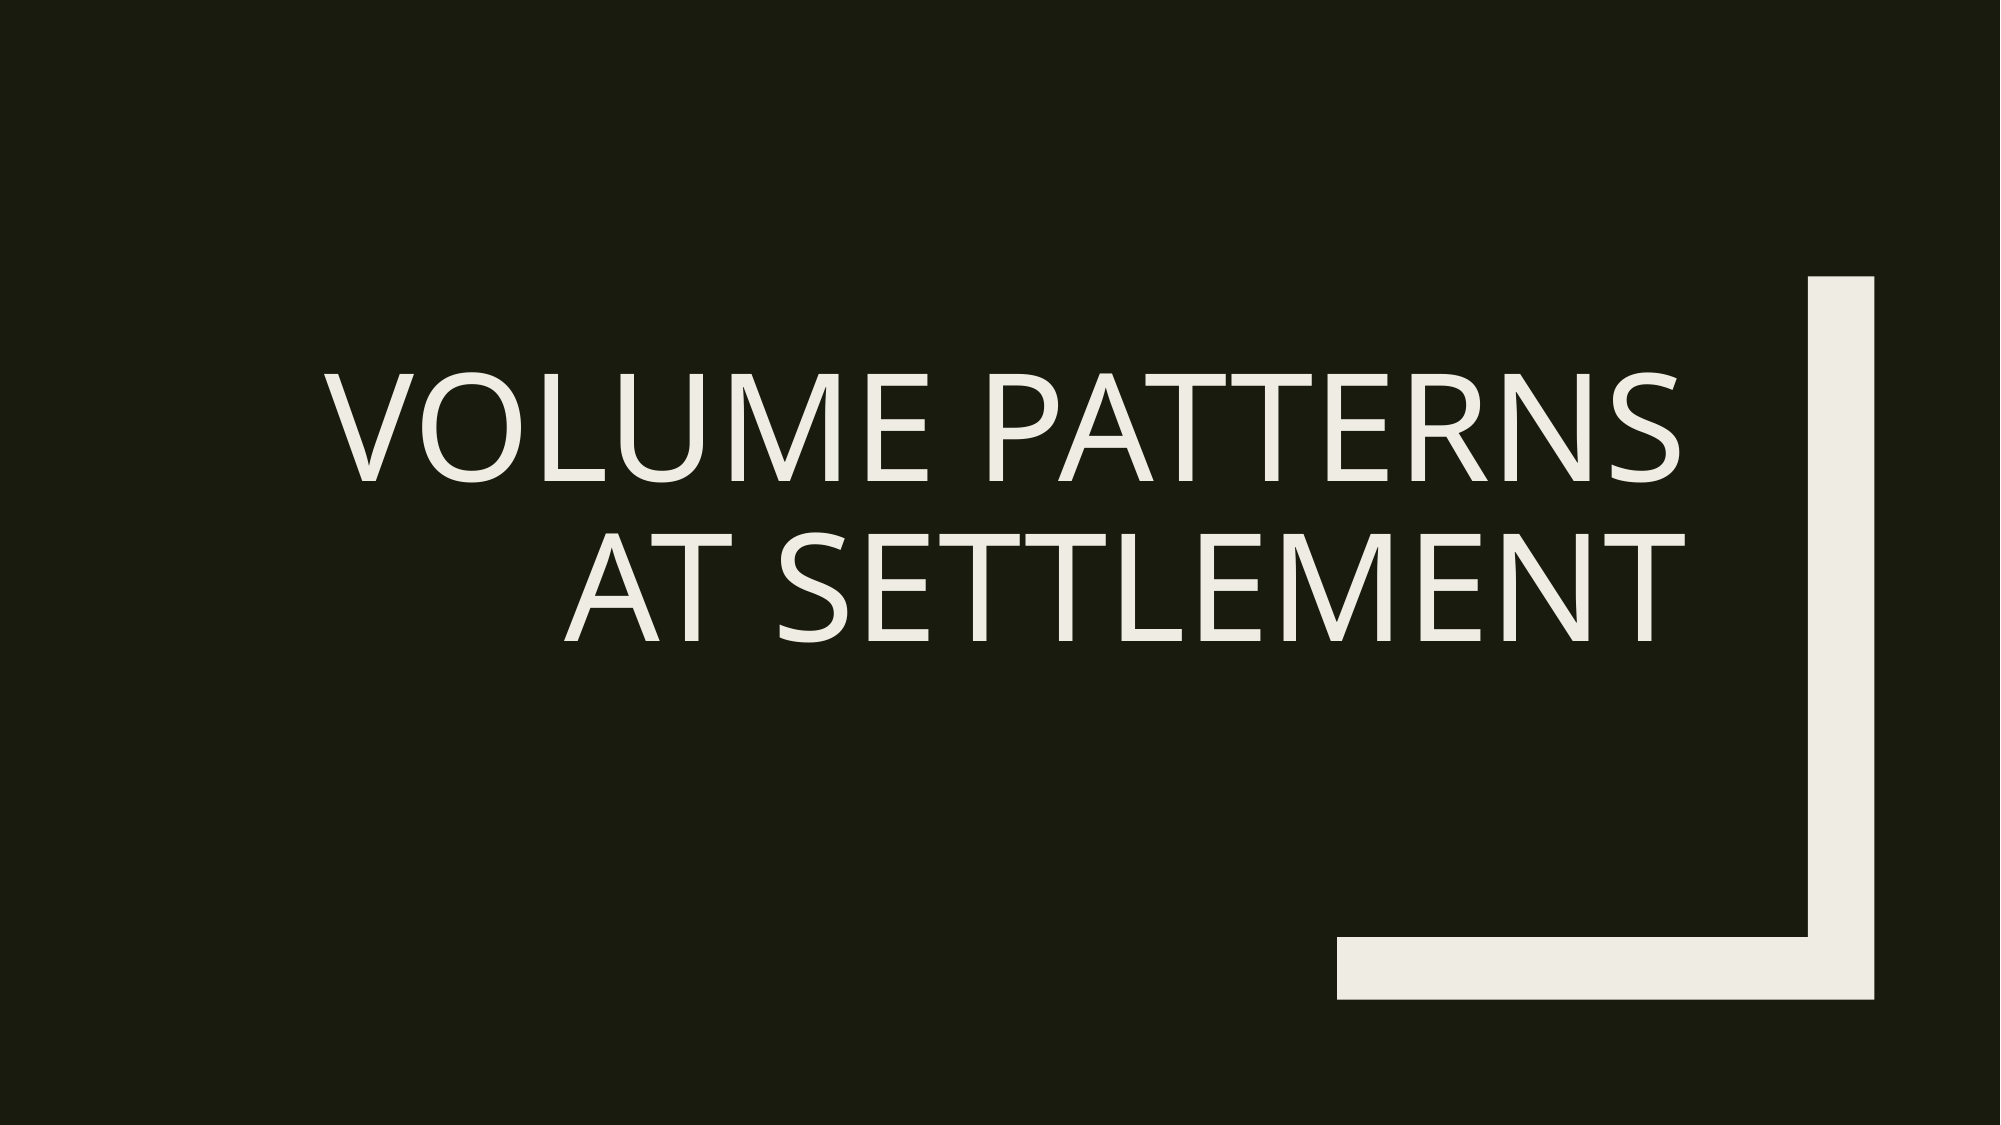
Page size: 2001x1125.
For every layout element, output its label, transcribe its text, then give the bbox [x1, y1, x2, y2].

title Volume Patterns at Settlement [125, 213, 1703, 682]
